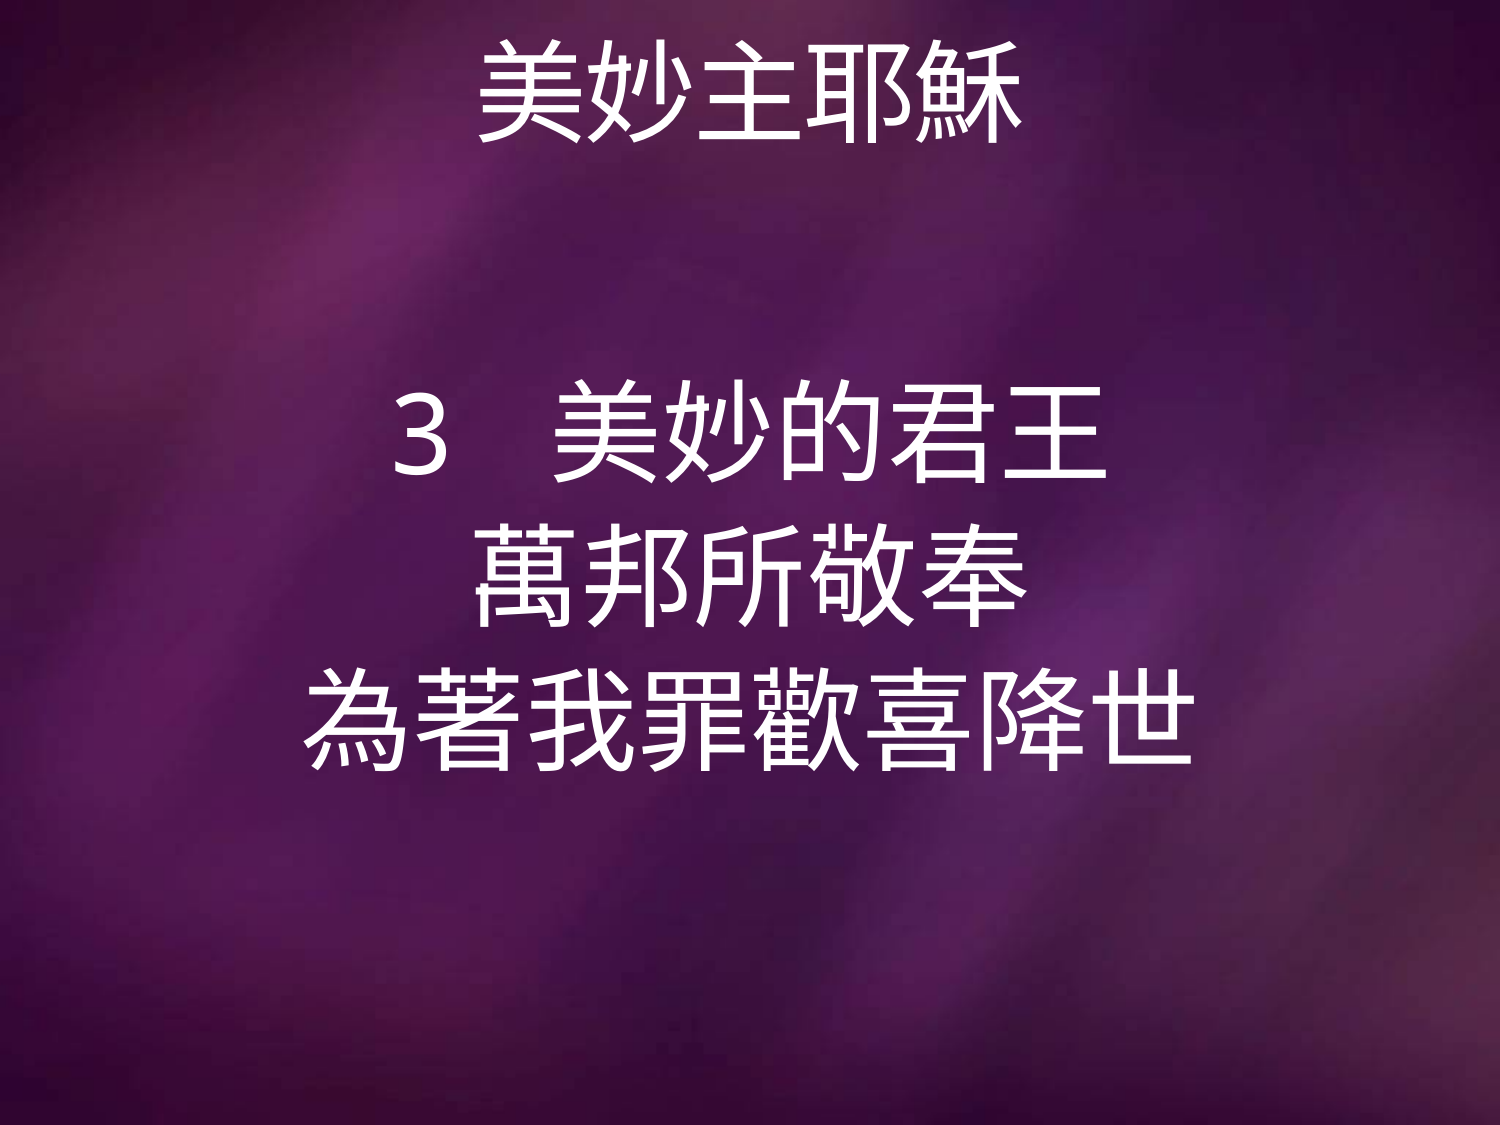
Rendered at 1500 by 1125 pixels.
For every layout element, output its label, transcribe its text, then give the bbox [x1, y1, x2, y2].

title 美妙主耶穌 [62, 37, 1438, 161]
picture [0, 0, 1500, 1125]
list 3 美妙的君王 萬邦所敬奉 為著我罪歡喜降世 [62, 377, 1438, 800]
